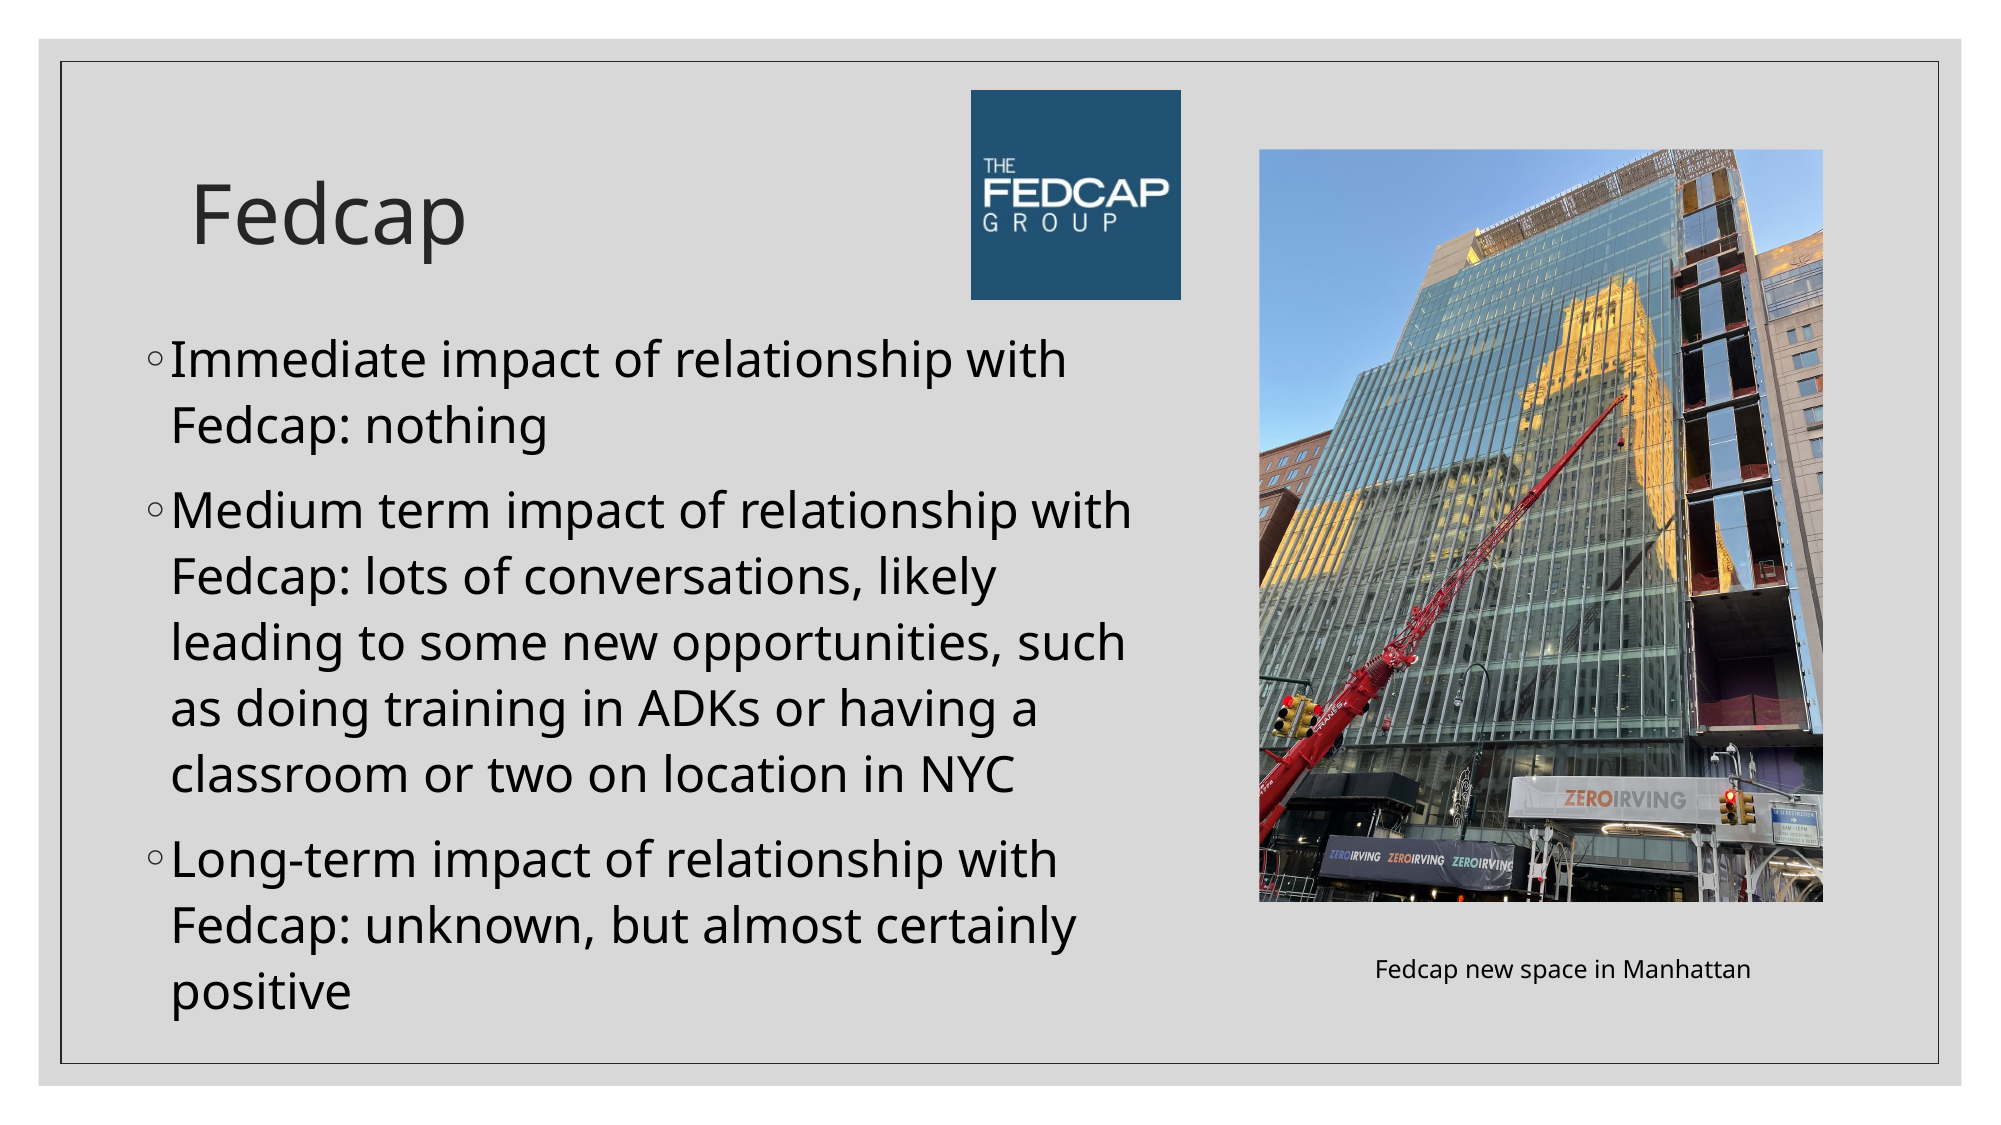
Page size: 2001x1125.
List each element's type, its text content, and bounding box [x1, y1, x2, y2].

title Fedcap [174, 105, 1159, 314]
list Immediate impact of relationship with Fedcap: nothing Medium term impact of relationship with Fedcap: lots of conversations, likely leading to some new opportunities, such as doing training in ADKs or having a classroom or two on location in NYC Long-term impact of relationship with Fedcap: unknown, but almost certainly positive [125, 314, 1194, 964]
picture [971, 90, 1917, 901]
text_box Fedcap new space in Manhattan [1259, 946, 1869, 991]
title Fedcap [1185, 105, 1825, 240]
